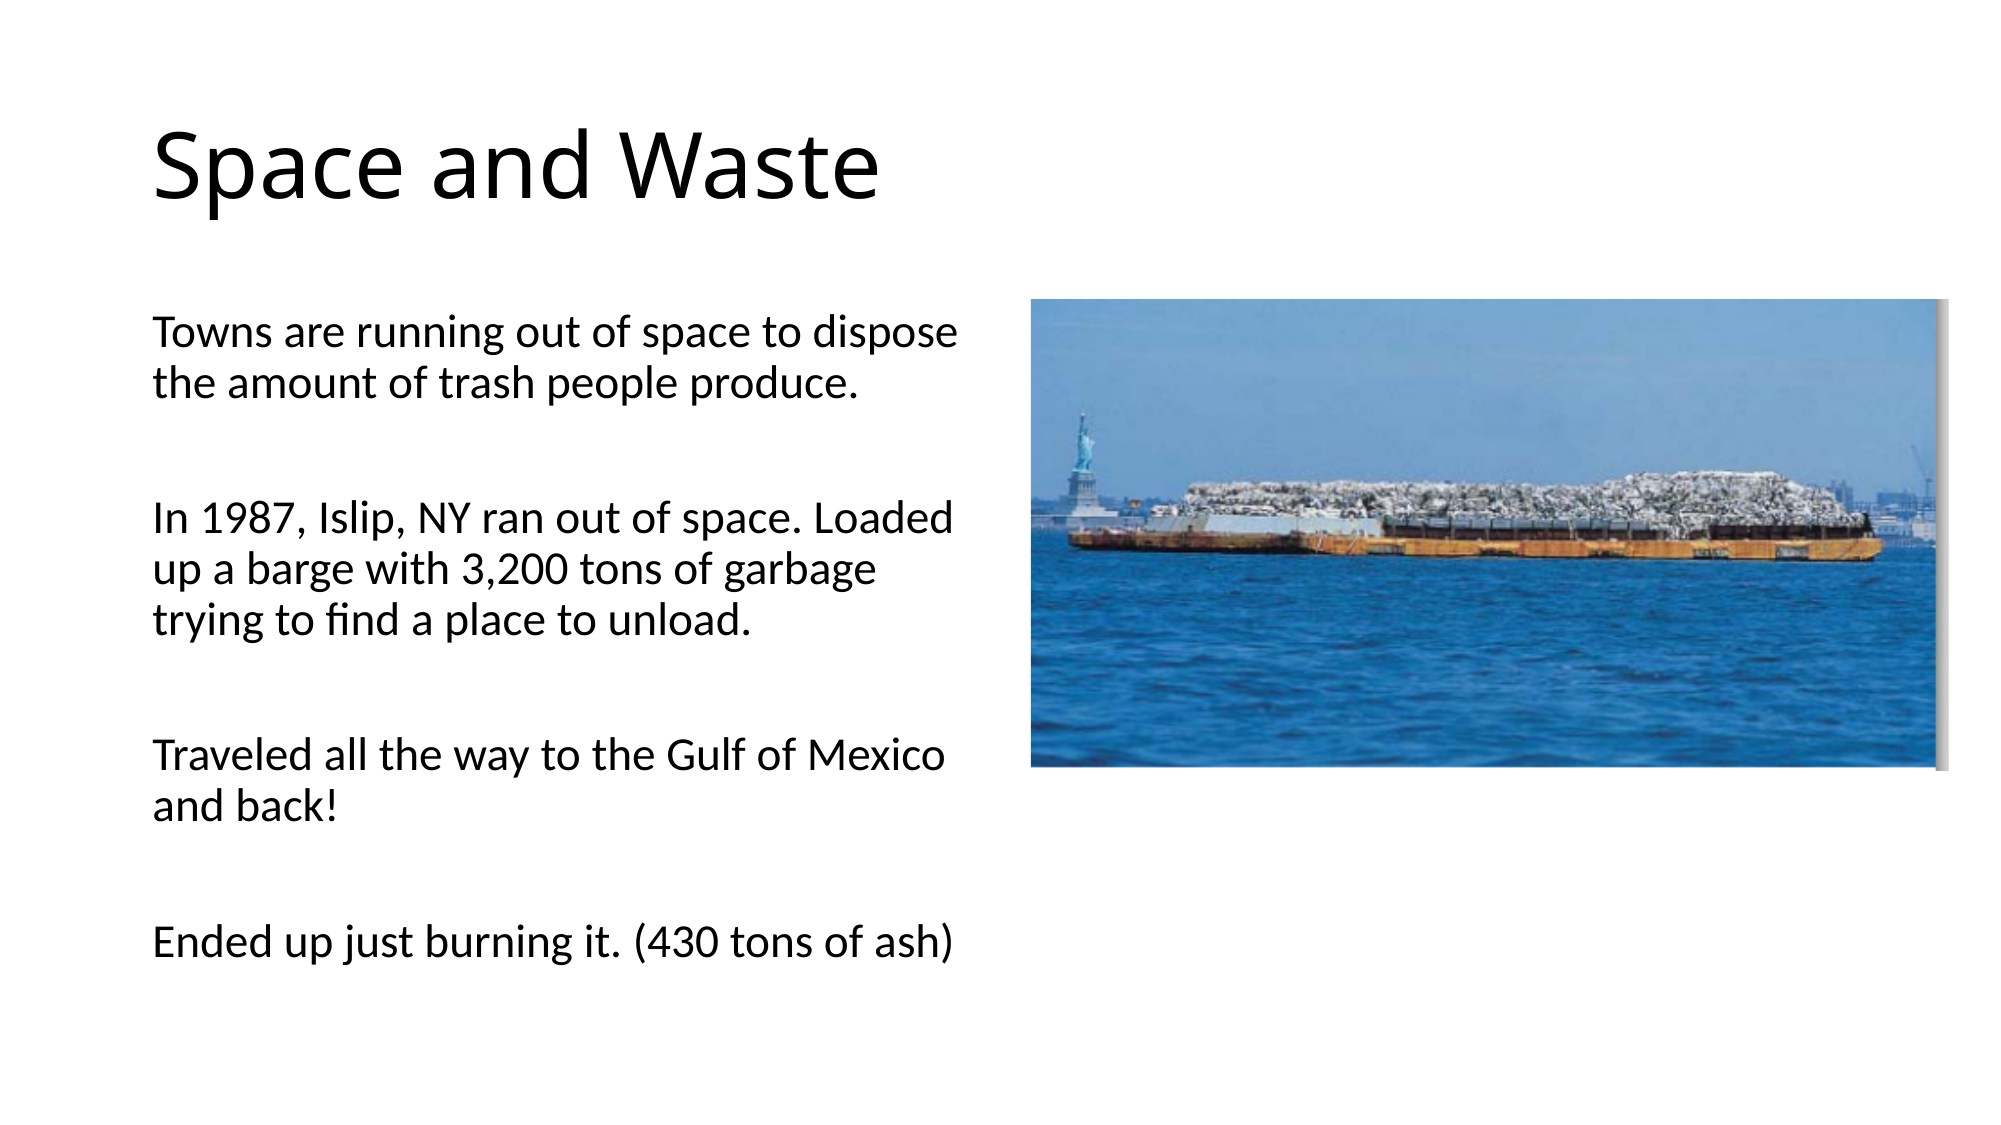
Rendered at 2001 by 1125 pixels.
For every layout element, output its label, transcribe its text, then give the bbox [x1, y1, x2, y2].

title Space and Waste [137, 59, 1863, 278]
list Towns are running out of space to dispose the amount of trash people produce. In 1987, Islip, NY ran out of space. Loaded up a barge with 3,200 tons of garbage trying to find a place to unload. Traveled all the way to the Gulf of Mexico and back! Ended up just burning it. (430 tons of ash) [137, 299, 988, 1014]
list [1030, 299, 1949, 771]
